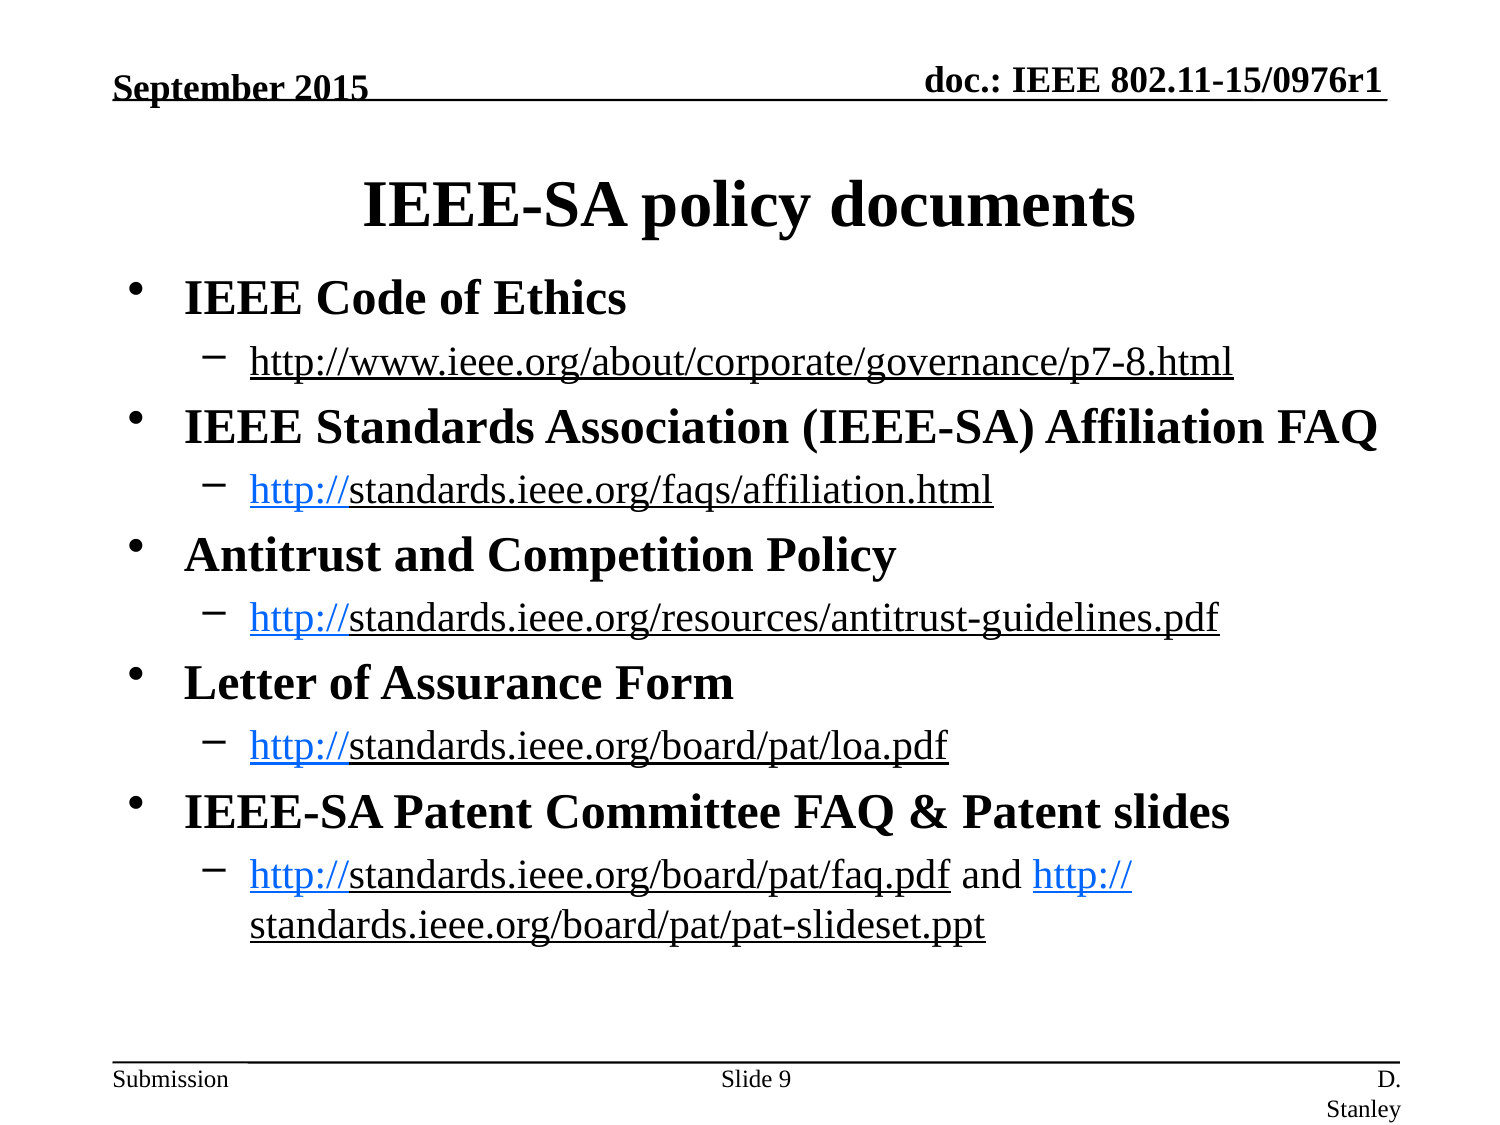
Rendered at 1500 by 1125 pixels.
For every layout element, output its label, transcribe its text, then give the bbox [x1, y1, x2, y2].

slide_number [112, 62, 401, 109]
list IEEE Code of Ethics http://www.ieee.org/about/corporate/governance/p7-8.html IEEE Standards Association (IEEE-SA) Affiliation FAQ http://standards.ieee.org/faqs/affiliation.html Antitrust and Competition Policy http://standards.ieee.org/resources/antitrust-guidelines.pdf Letter of Assurance Form http://standards.ieee.org/board/pat/loa.pdf IEEE-SA Patent Committee FAQ & Patent slides http://standards.ieee.org/board/pat/faq.pdf and http://standards.ieee.org/board/pat/pat-slideset.ppt [112, 187, 1463, 1101]
title IEEE-SA policy documents [112, 112, 1388, 187]
footer D. Stanley HP-Aruba Networks [1324, 1061, 1402, 1093]
slide_number Slide 9 [712, 1061, 800, 1093]
